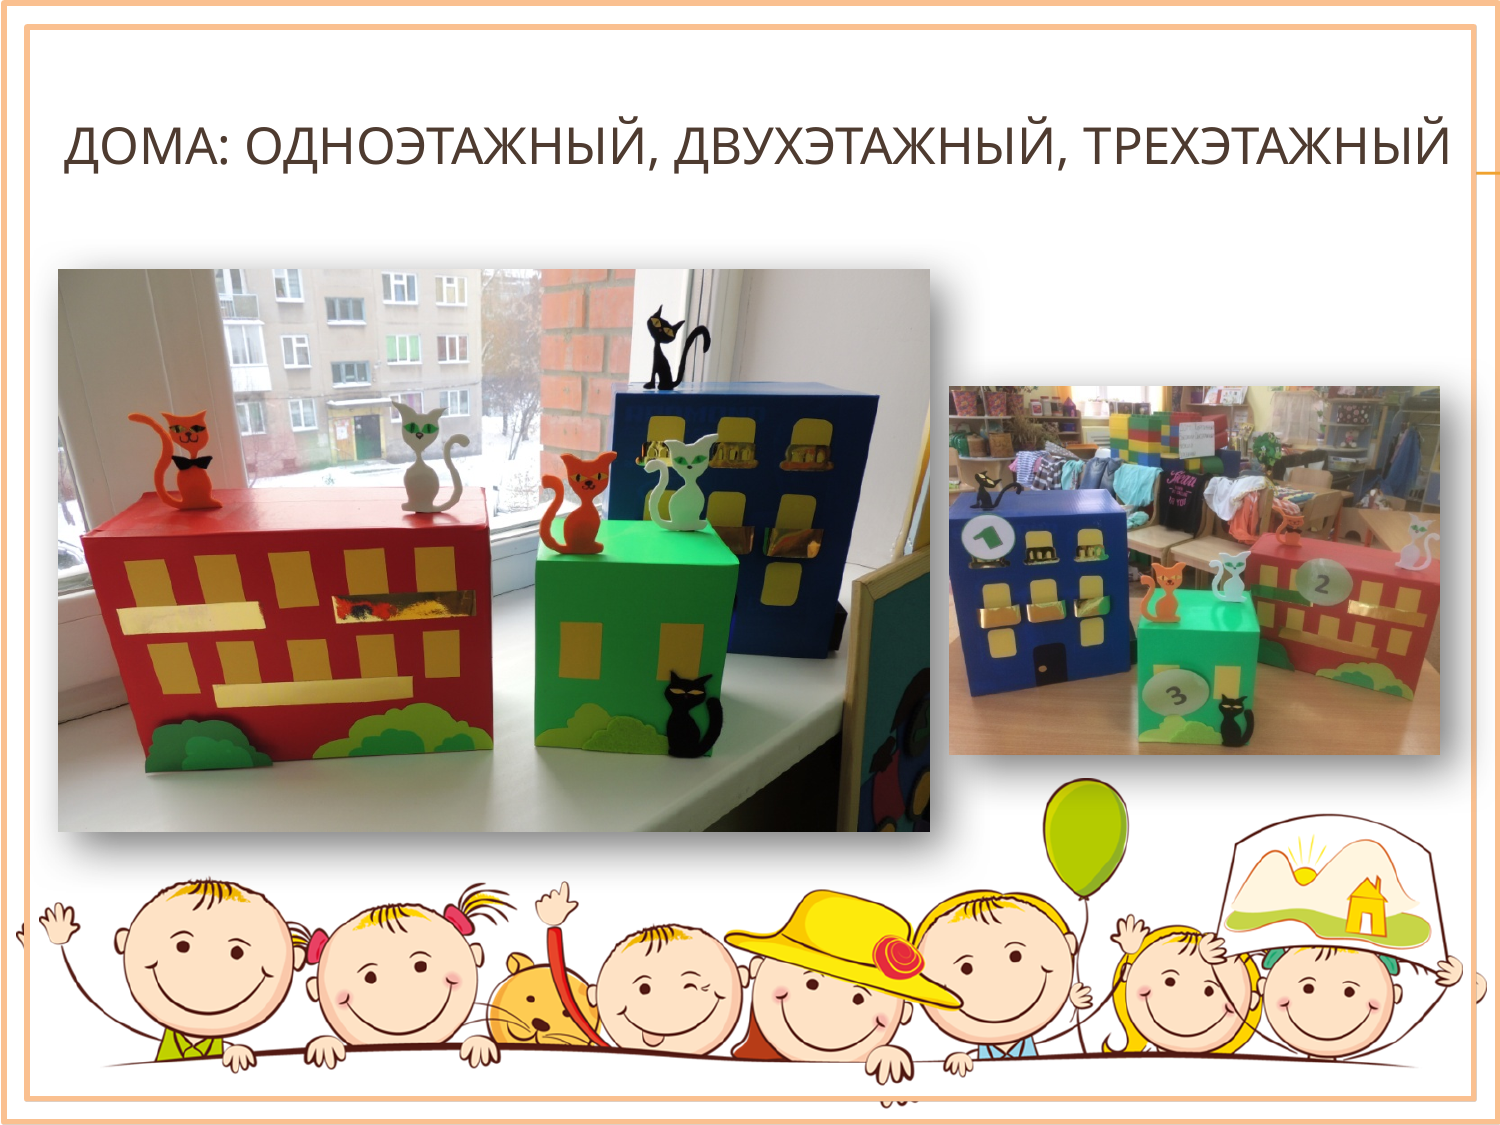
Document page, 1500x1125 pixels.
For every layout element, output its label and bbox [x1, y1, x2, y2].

list [948, 386, 1441, 755]
picture [0, 0, 1500, 1125]
list [58, 269, 930, 833]
